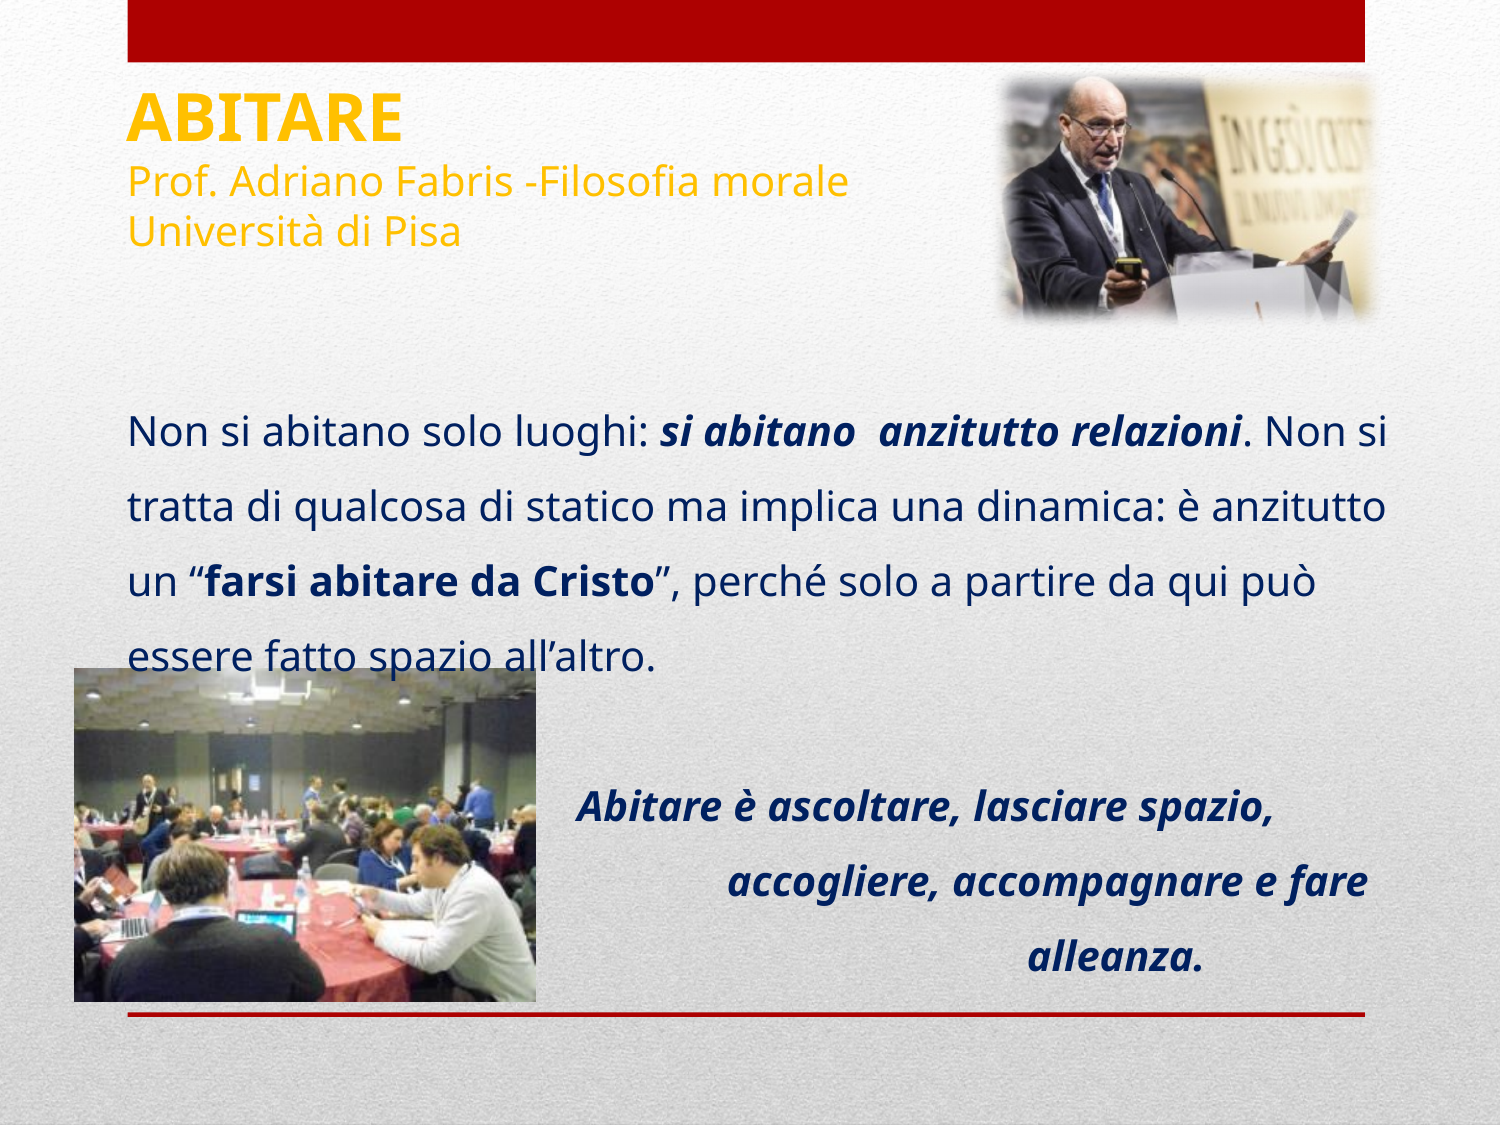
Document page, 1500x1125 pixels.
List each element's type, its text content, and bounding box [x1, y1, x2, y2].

text_box ABITARE Prof. Adriano Fabris -Filosofia morale Università di Pisa Non si abitano solo luoghi: si abitano anzitutto relazioni. Non si tratta di qualcosa di statico ma implica una dinamica: è anzitutto un “farsi abitare da Cristo”, perché solo a partire da qui può essere fatto spazio all’altro. Abitare è ascoltare, lasciare spazio, accogliere, accompagnare e fare alleanza. [112, 67, 1459, 988]
picture [989, 66, 1387, 332]
picture [73, 667, 537, 1003]
